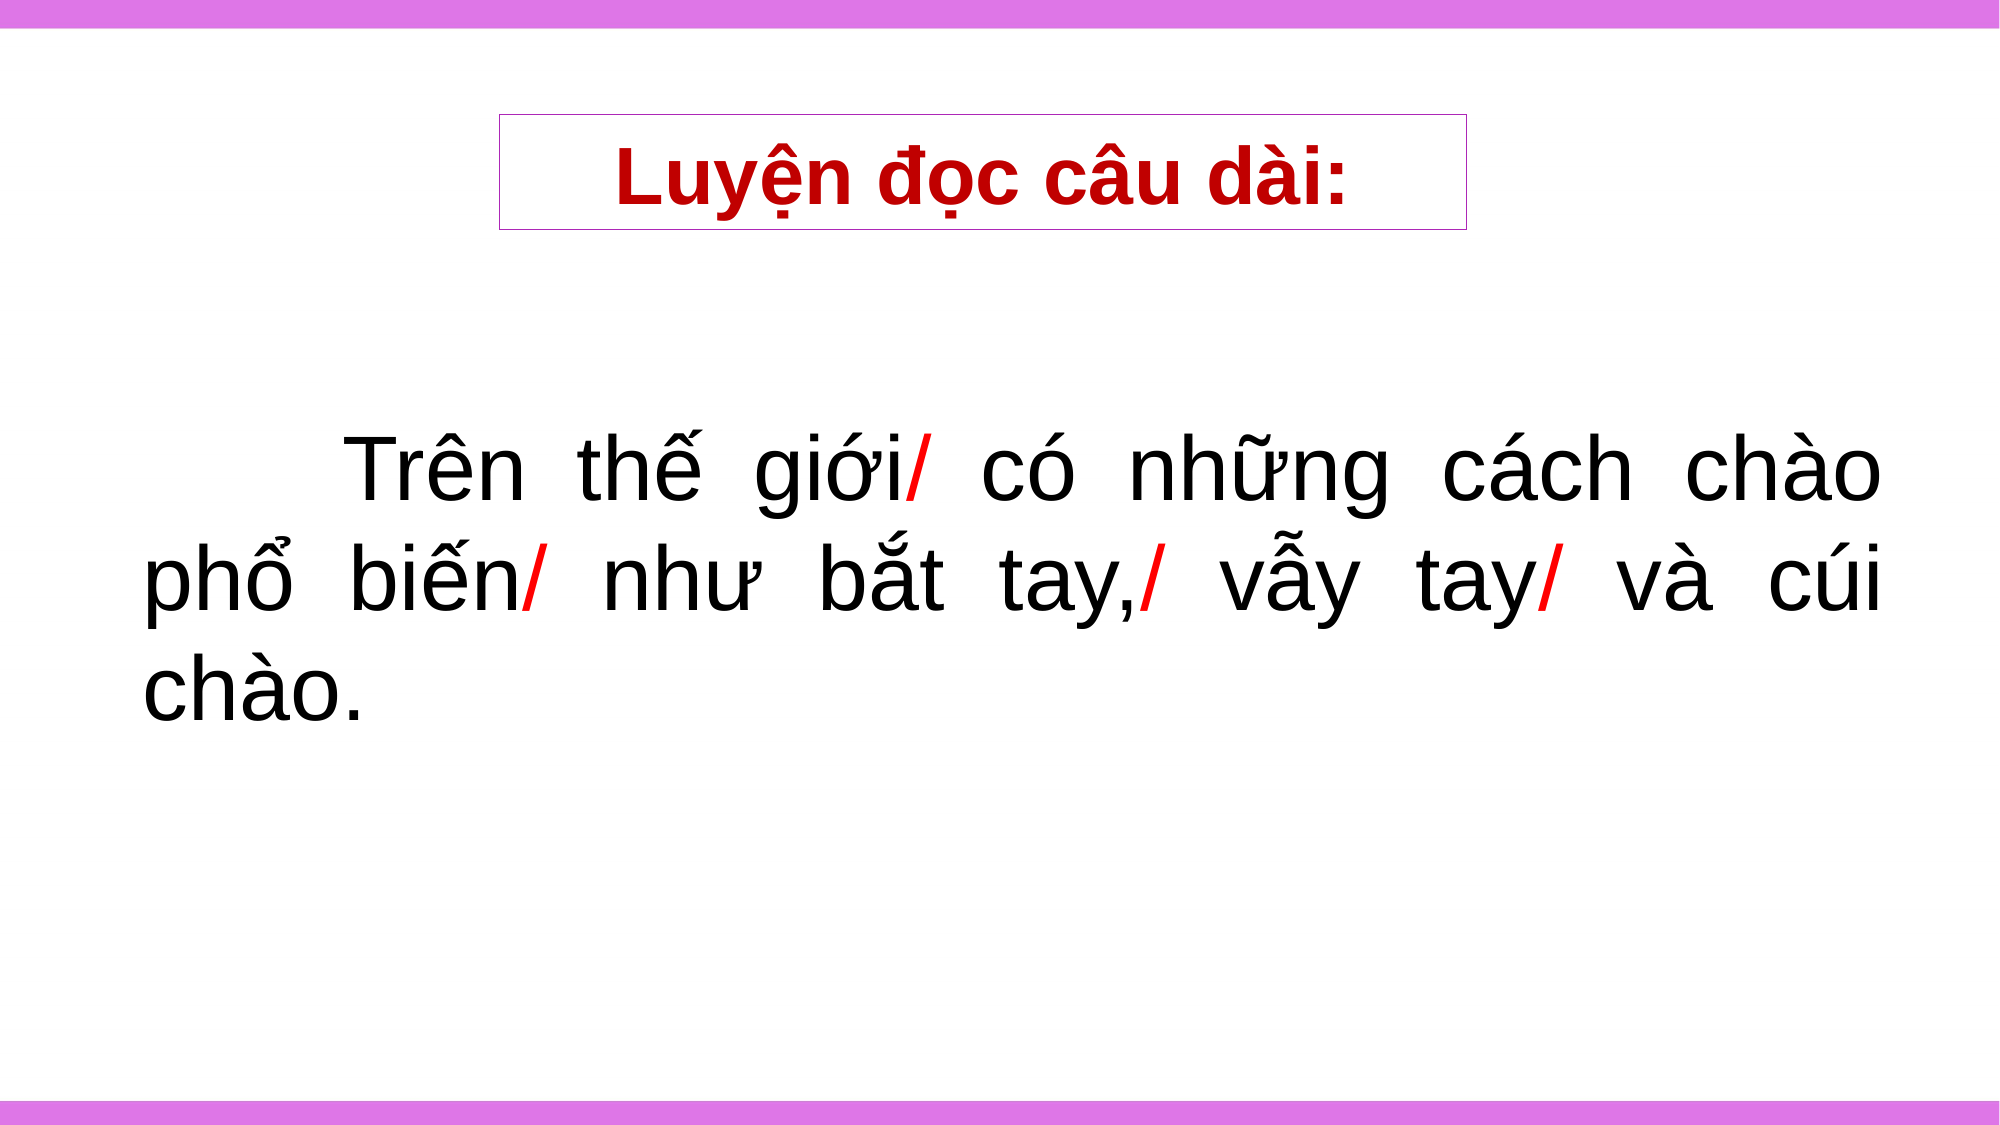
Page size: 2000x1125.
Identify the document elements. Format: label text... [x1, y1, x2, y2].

picture [0, 0, 2000, 1125]
text_box Luyện đọc câu dài: [499, 114, 1467, 230]
text_box Trên thế giới/ có những cách chào phổ biến/ như bắt tay,/ vẫy tay/ và cúi chào. [124, 399, 1903, 748]
